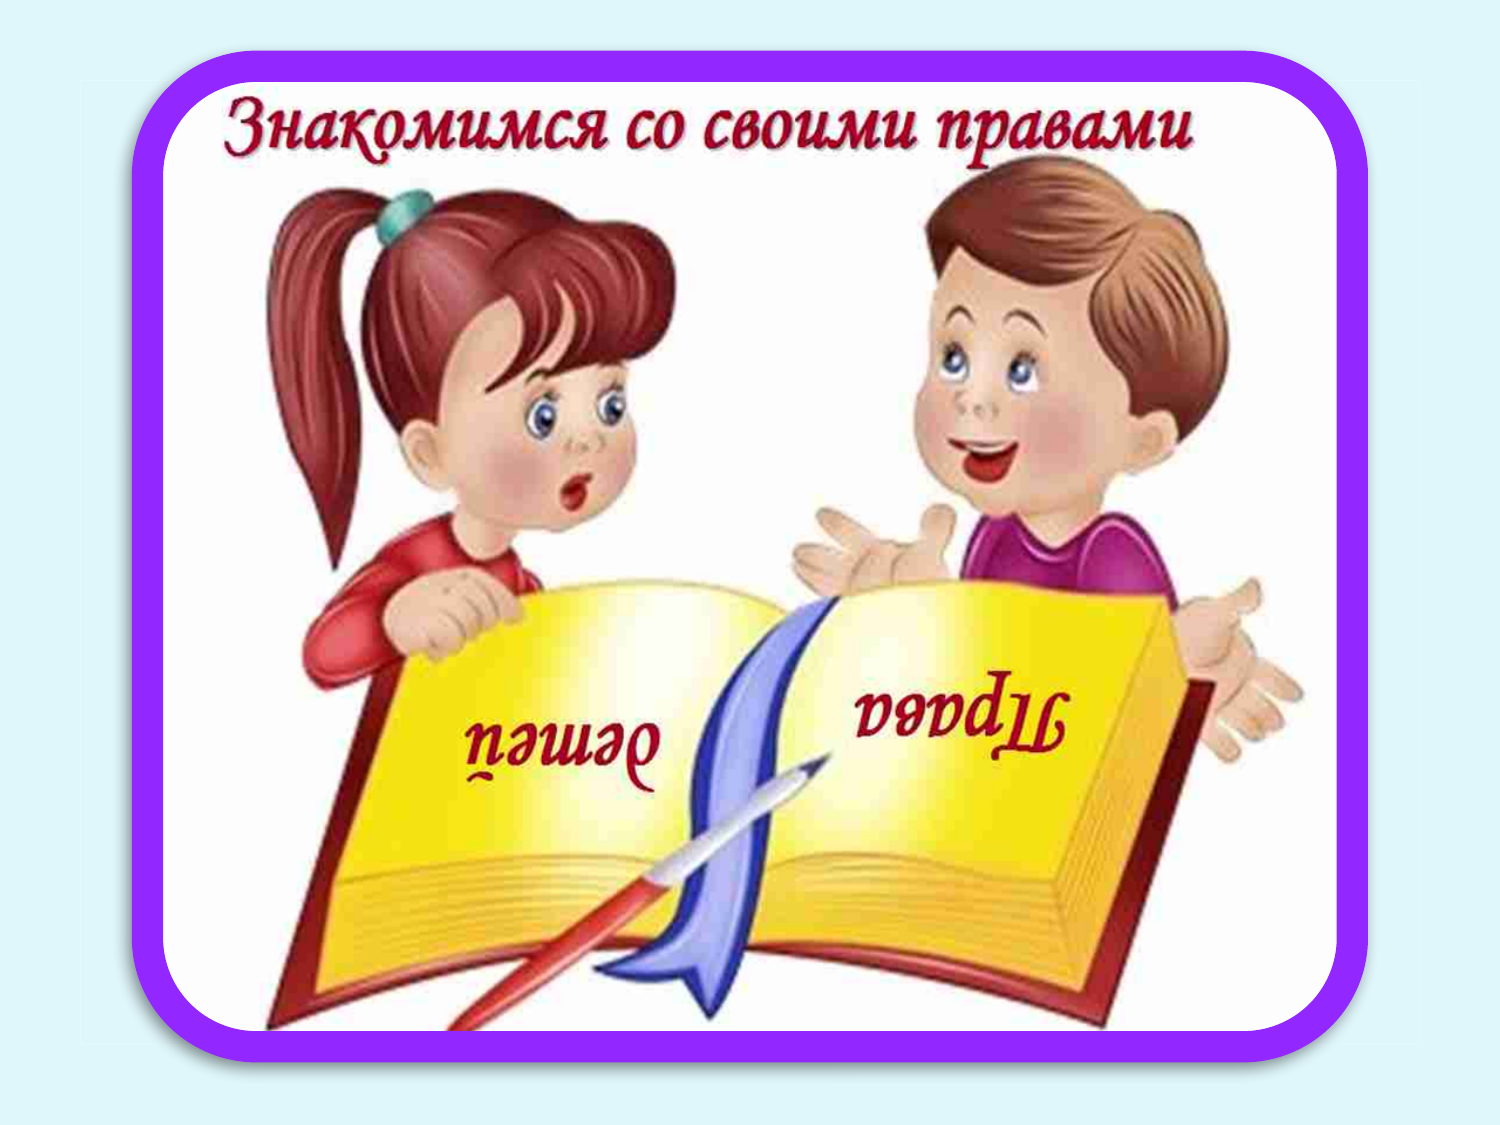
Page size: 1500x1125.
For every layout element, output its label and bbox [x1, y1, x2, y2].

picture [147, 65, 1353, 1048]
